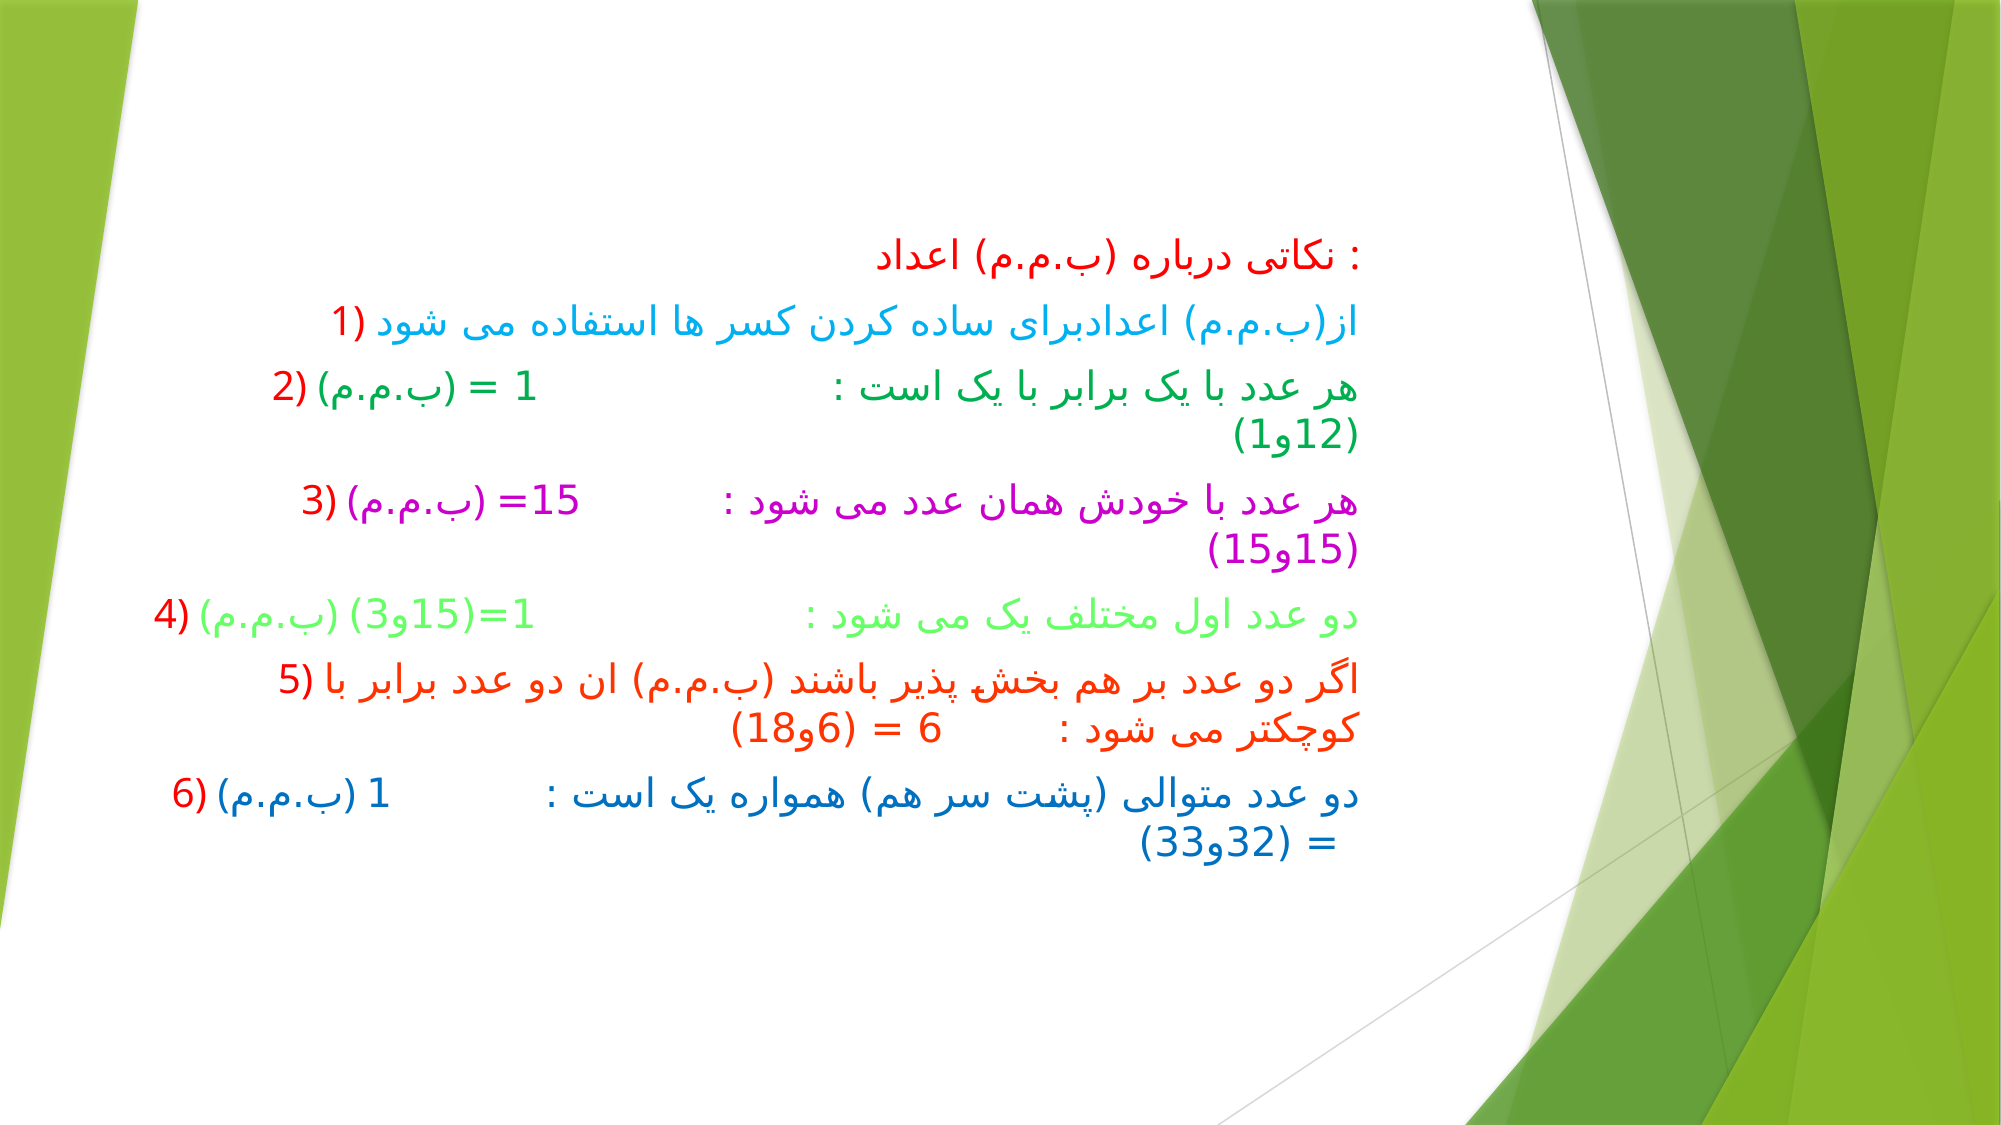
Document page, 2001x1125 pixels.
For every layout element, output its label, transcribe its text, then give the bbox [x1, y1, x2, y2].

subtitle نکاتی درباره (ب.م.م) اعداد : 1) از(ب.م.م) اعدادبرای ساده کردن کسر ها استفاده می شود 2) (ب.م.م) هر عدد با یک برابر با یک است : 1 = (12و1) 3) (ب.م.م) هر عدد با خودش همان عدد می شود : 15= (15و15) 4) (ب.م.م) دو عدد اول مختلف یک می شود : 1=(15و3) 5) اگر دو عدد بر هم بخش پذیر باشند (ب.م.م) ان دو عدد برابر با کوچکتر می شود : 6 = (6و18) 6) (ب.م.م) دو عدد متوالی (پشت سر هم) همواره یک است : 1 = (32و33) [133, 221, 1376, 898]
